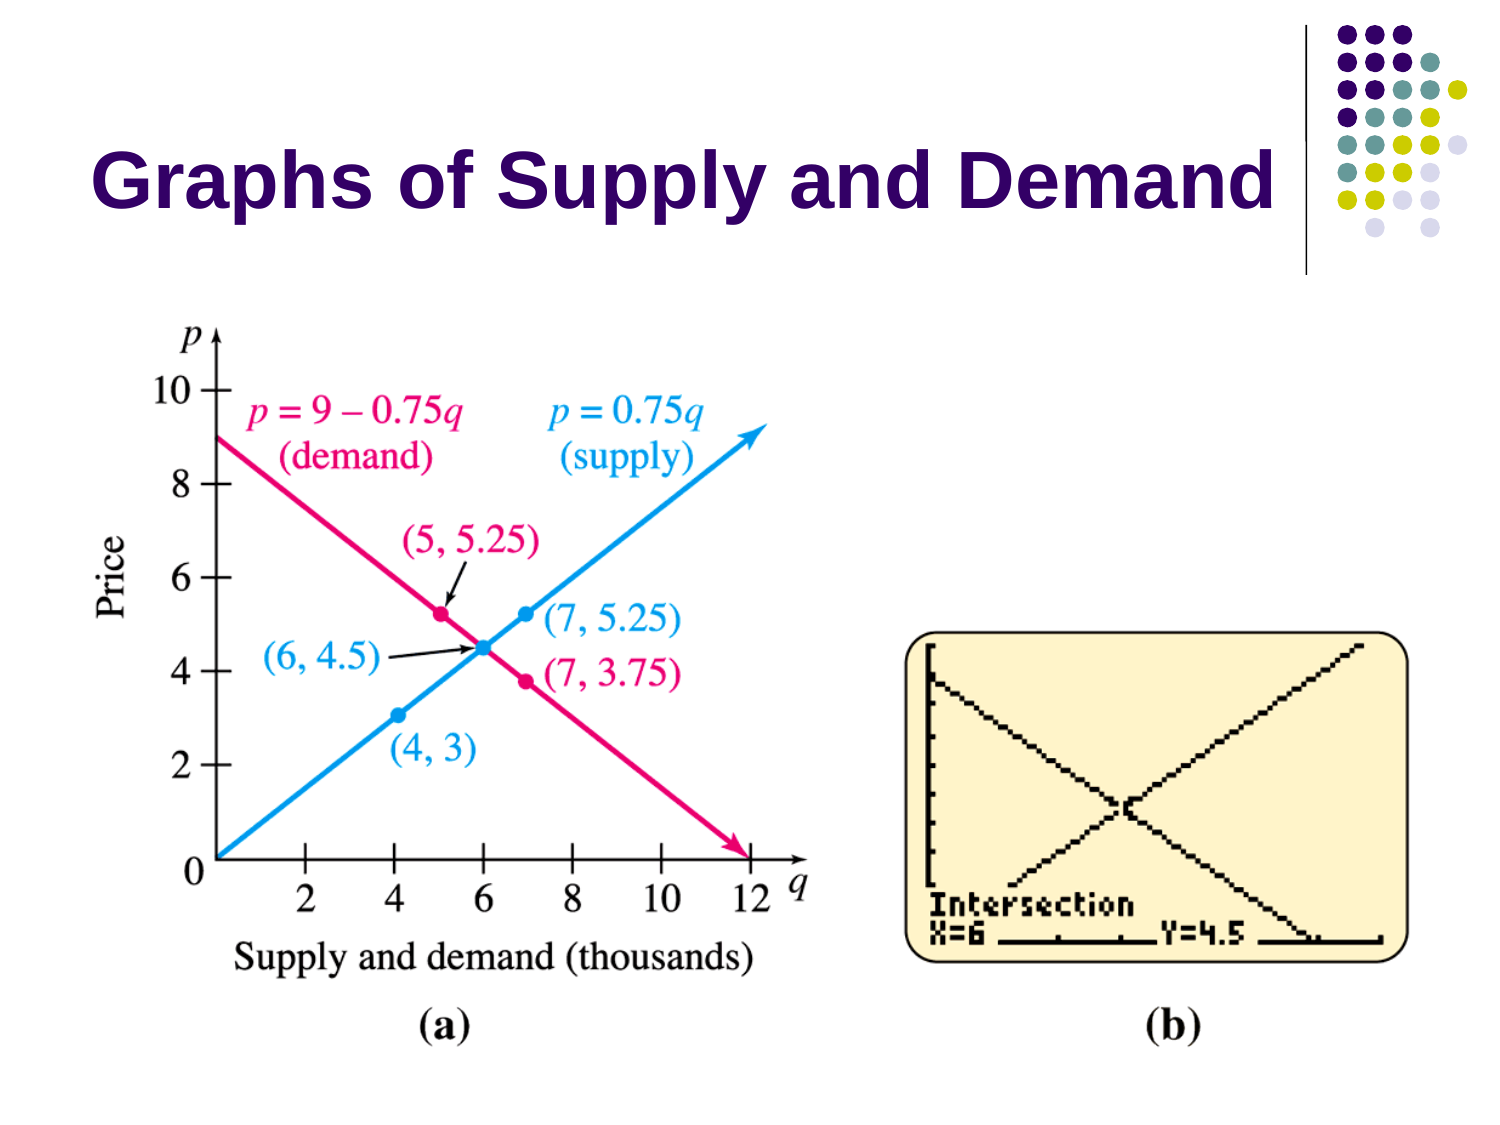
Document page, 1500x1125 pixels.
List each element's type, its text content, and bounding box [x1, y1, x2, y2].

title Graphs of Supply and Demand [74, 19, 1313, 233]
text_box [92, 324, 1413, 1051]
